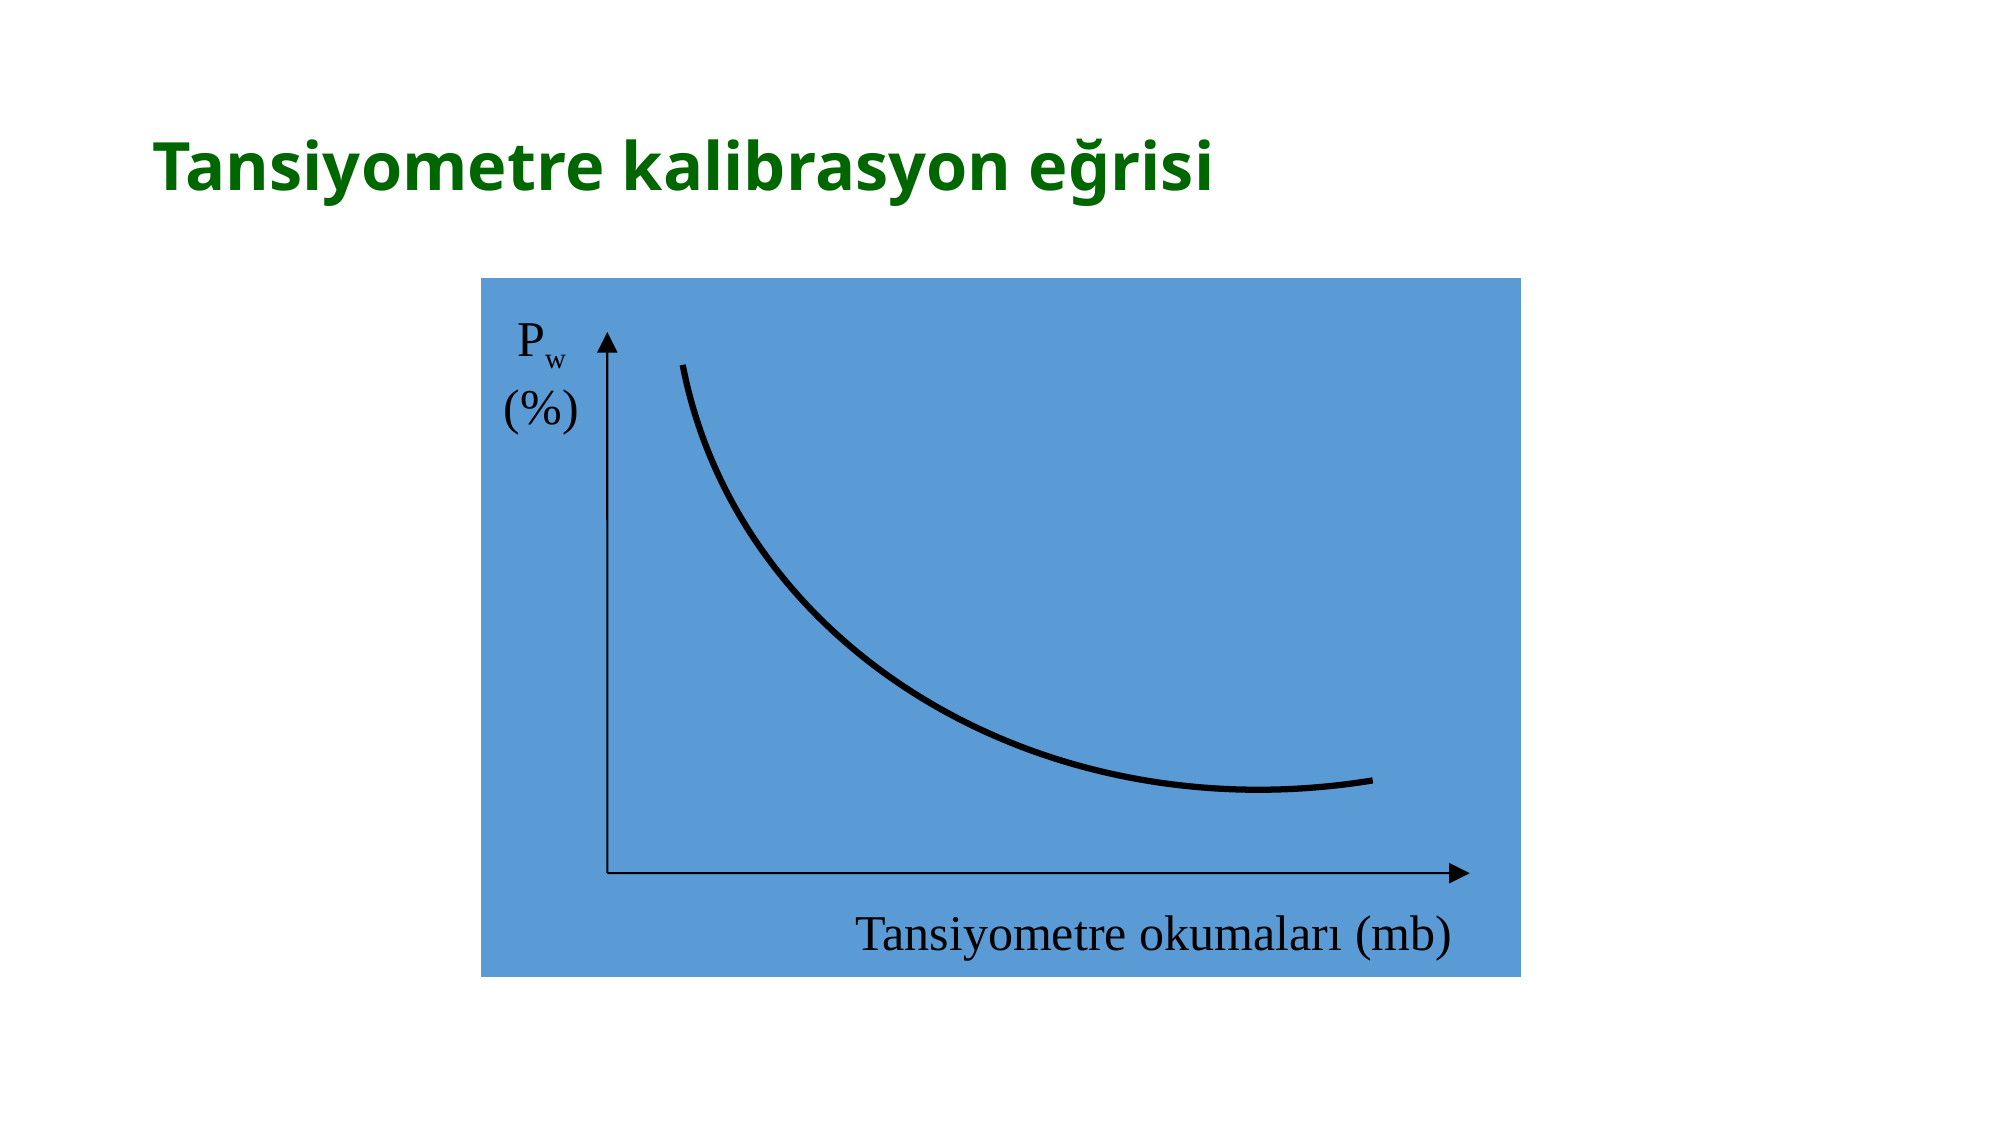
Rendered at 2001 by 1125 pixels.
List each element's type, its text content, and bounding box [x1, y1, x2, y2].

text_box [607, 862, 1470, 884]
text_box Pw (%) [489, 298, 595, 442]
text_box [482, 278, 1520, 976]
text_box [682, 246, 1373, 790]
title Tansiyometre kalibrasyon eğrisi [137, 59, 1863, 278]
text_box Tansiyometre okumaları (mb) [840, 893, 1469, 968]
text_box [596, 332, 618, 873]
